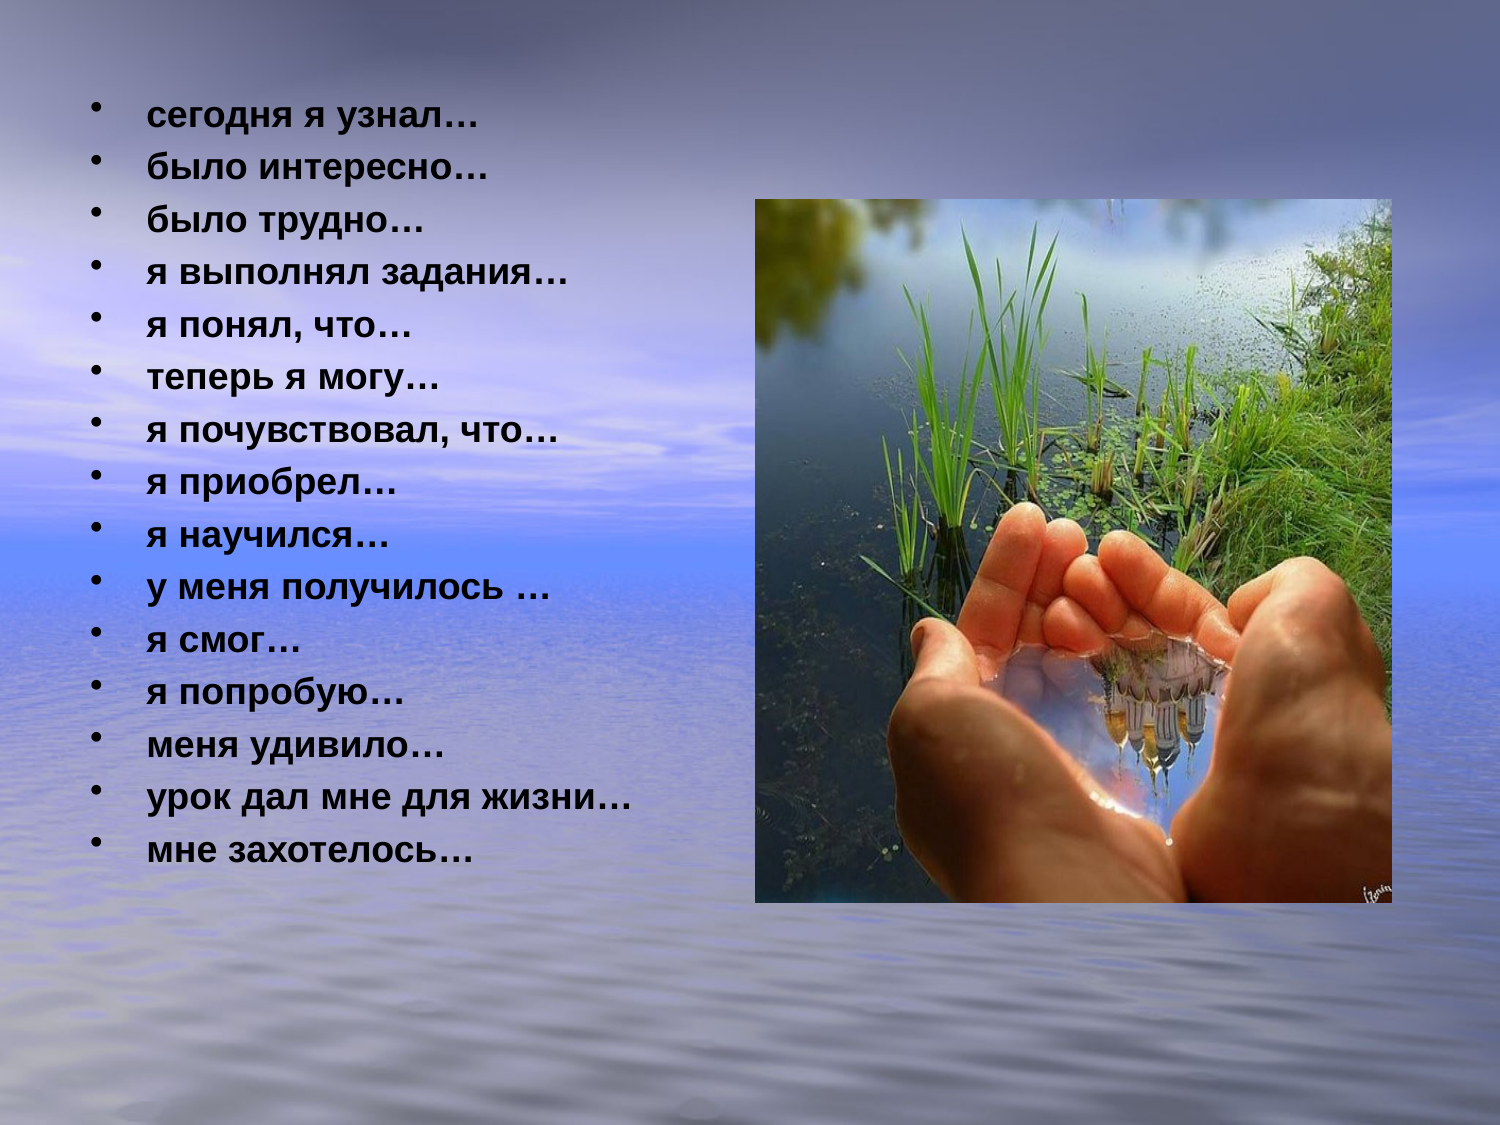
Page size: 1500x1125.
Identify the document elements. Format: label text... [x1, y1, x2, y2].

list сегодня я узнал… было интересно… было трудно… я выполнял задания… я понял, что… теперь я могу… я почувствовал, что… я приобрел… я научился… у меня получилось … я смог… я попробую… меня удивило… урок дал мне для жизни… мне захотелось… [74, 81, 1426, 1006]
picture [0, 0, 1500, 1125]
